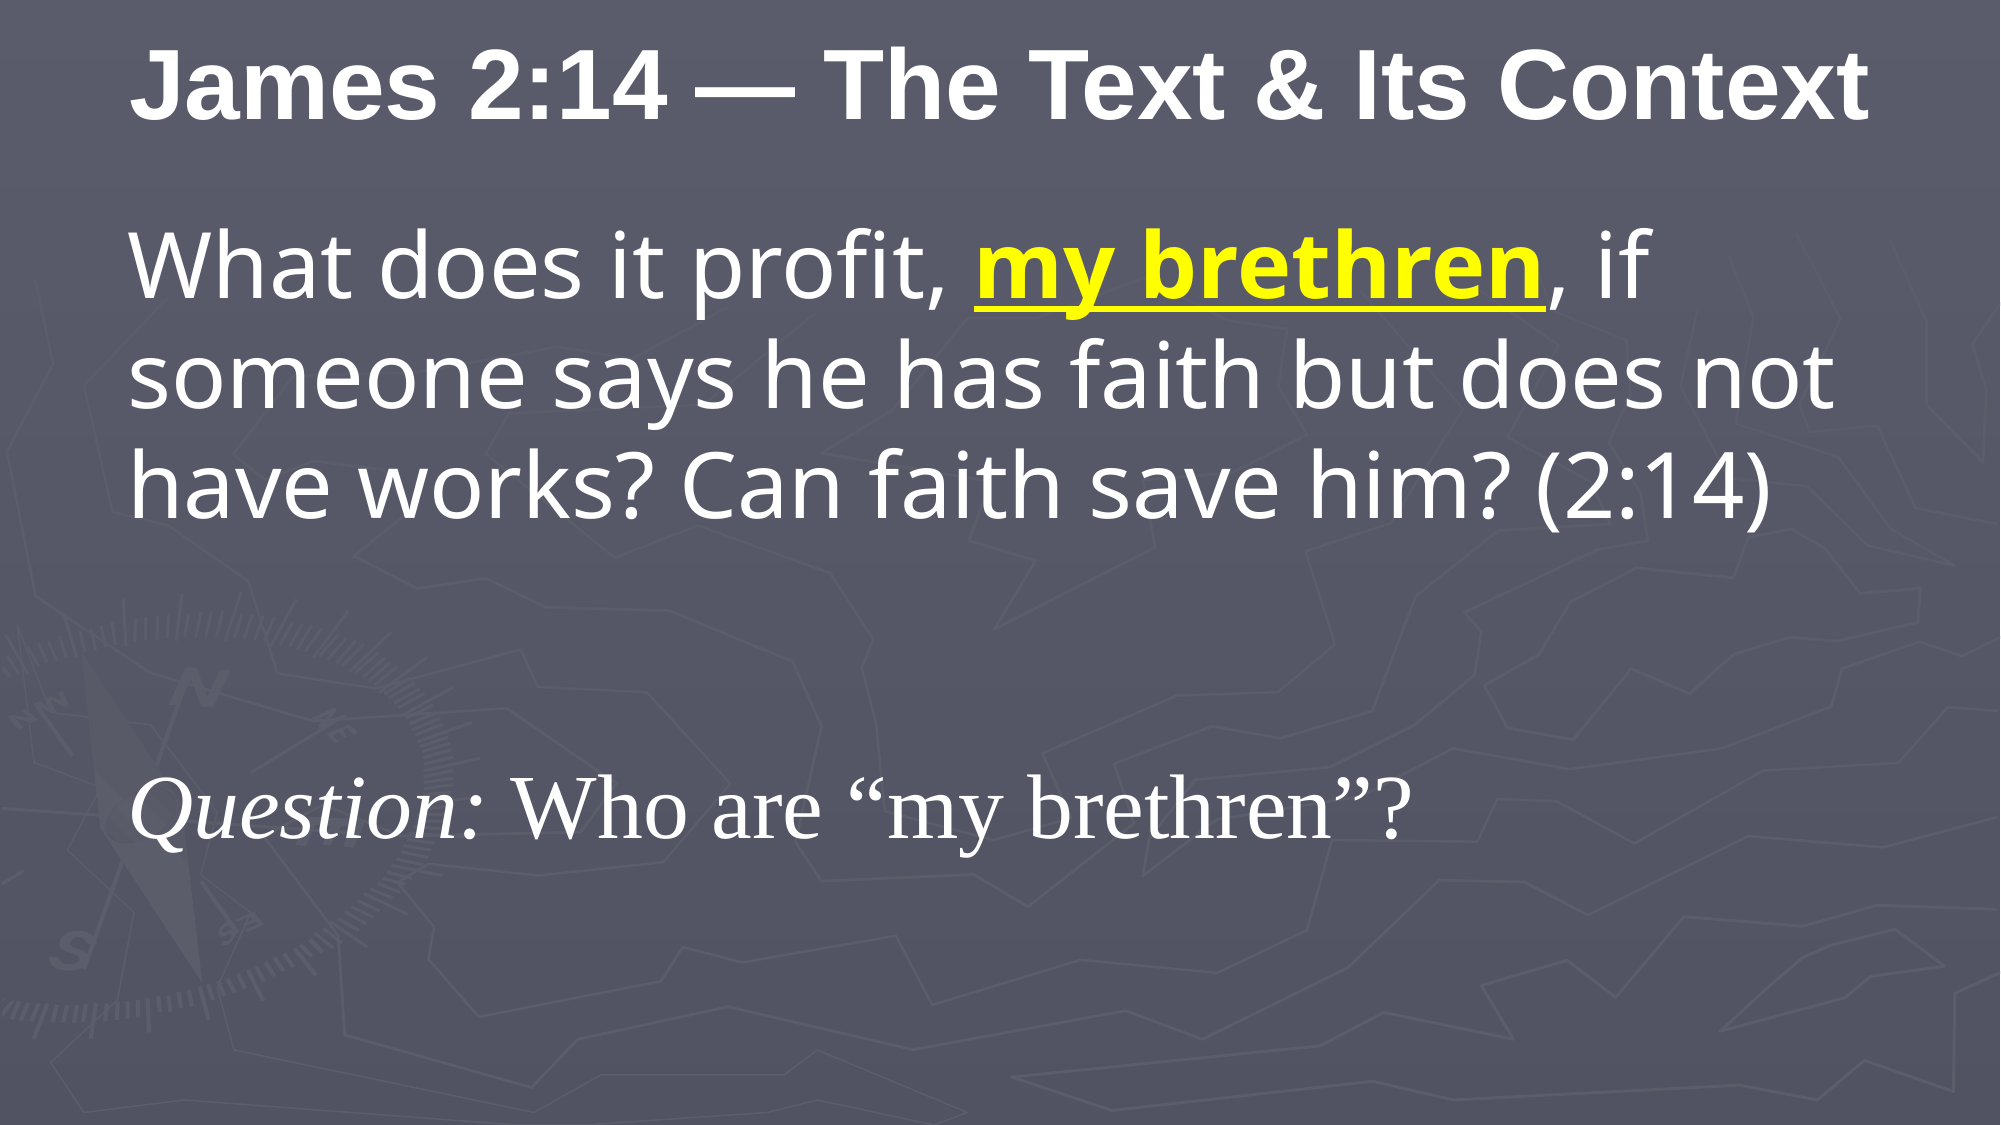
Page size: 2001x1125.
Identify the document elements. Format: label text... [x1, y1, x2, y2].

text_box James 2:14 — The Text & Its Context [0, 12, 2000, 148]
text_box What does it profit, my brethren, if someone says he has faith but does not have works? Can faith save him? (2:14) Question: Who are “my brethren”? [74, 199, 1938, 865]
